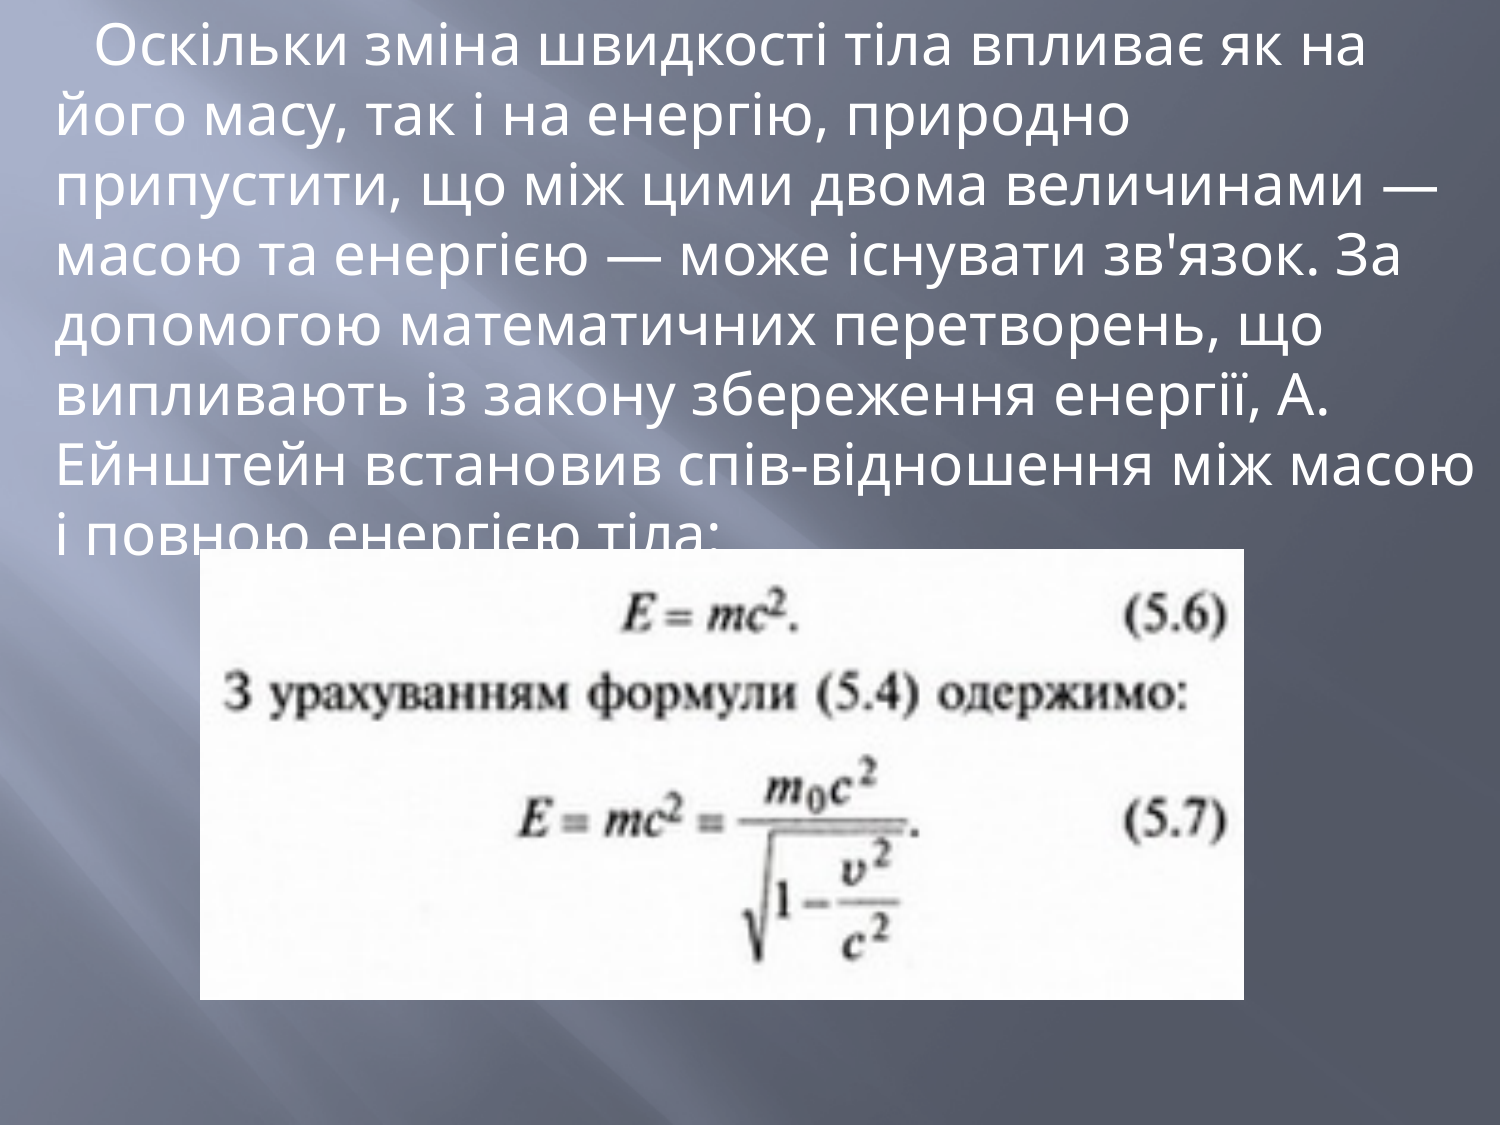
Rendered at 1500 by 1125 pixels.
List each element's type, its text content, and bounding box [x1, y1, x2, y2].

picture [199, 549, 1244, 1001]
list Оскільки зміна швидкості тіла впливає як на його масу, так і на енергію, природно припустити, що між цими двома величинами — масою та енергією — може існувати зв'язок. За допомогою математичних перетворень, що випливають із закону збереження енергії, А. Ейнштейн встановив спів-відношення між масою і повною енергією тіла: [0, 0, 1500, 773]
